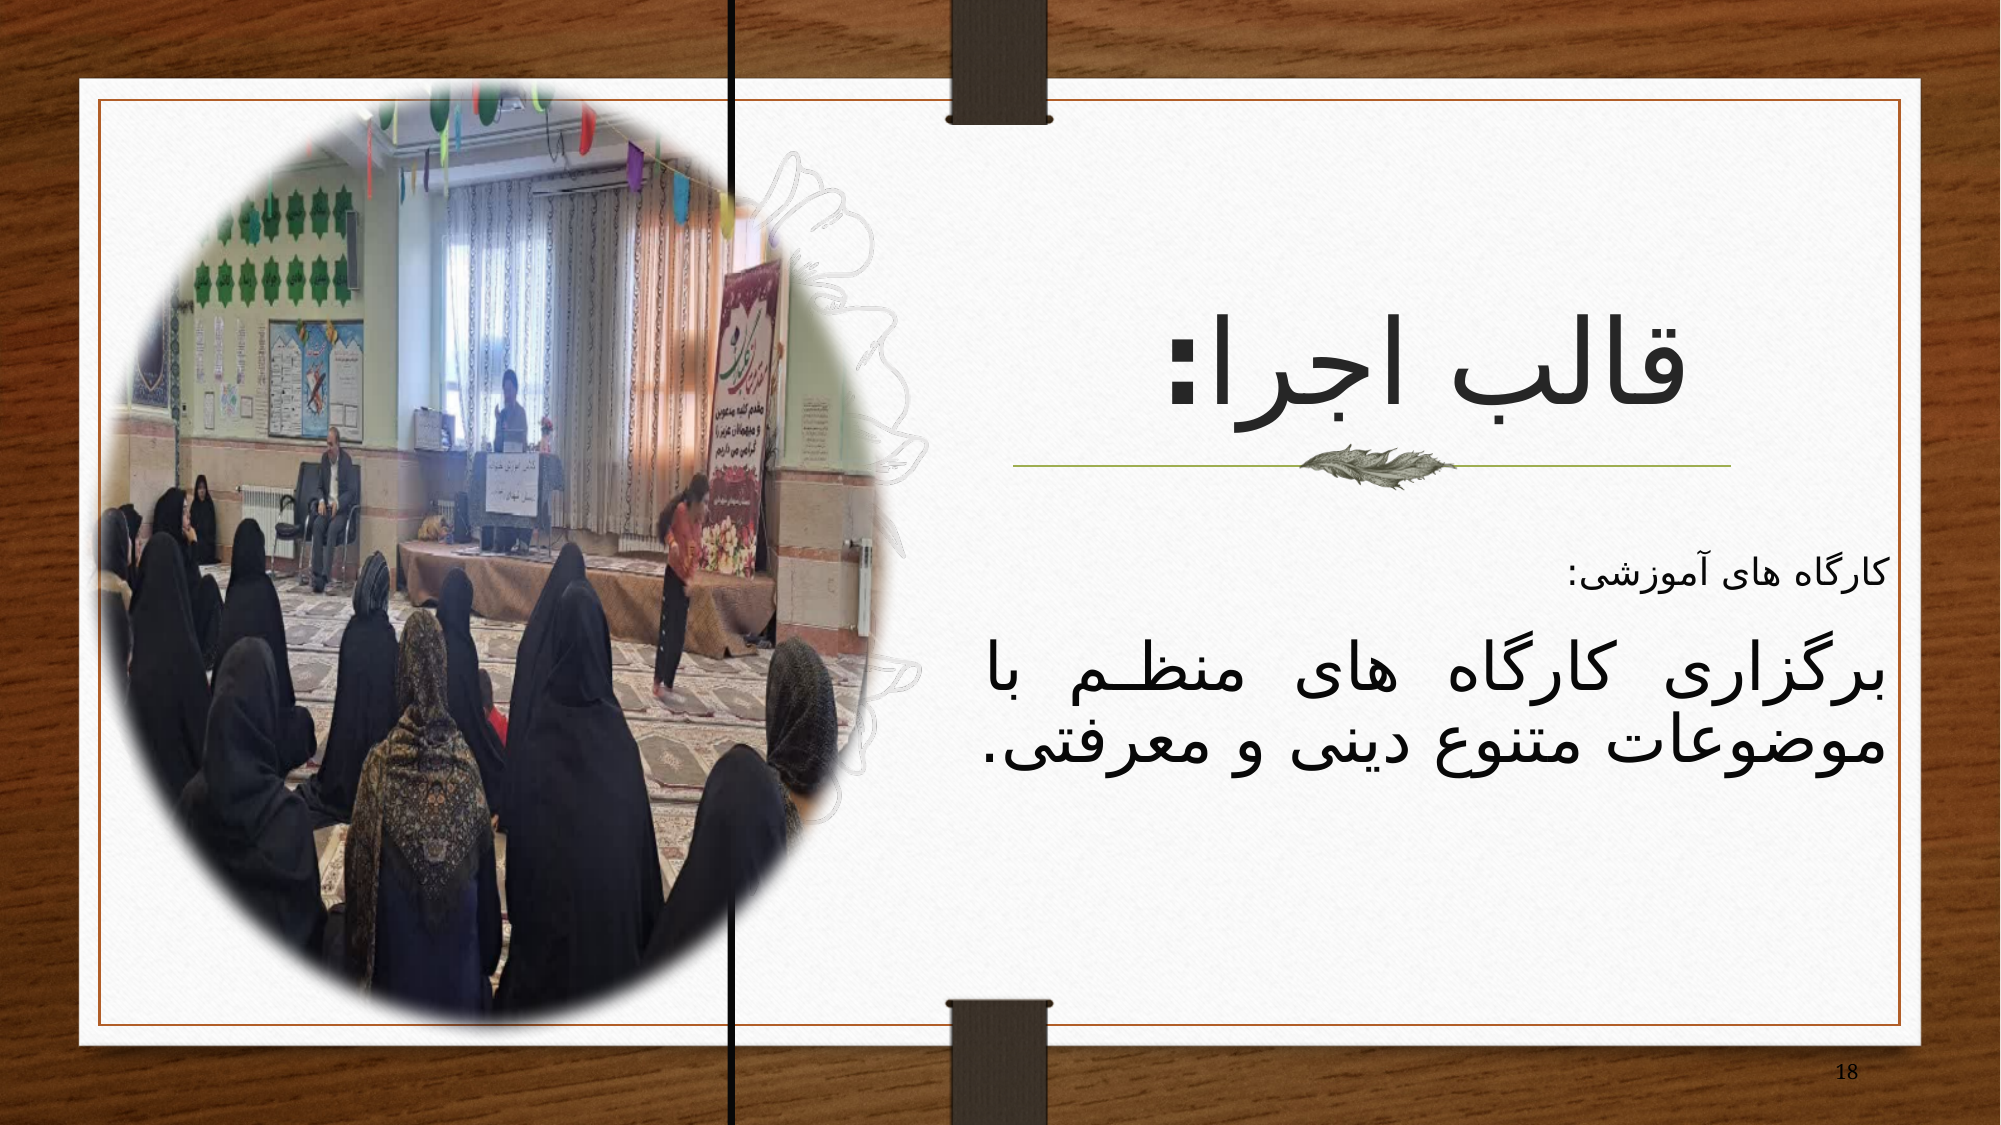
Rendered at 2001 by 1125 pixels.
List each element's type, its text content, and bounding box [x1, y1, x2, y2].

list کارگاه های آموزشی: برگزاری کارگاه های منظم با موضوعات متنوع دینی و معرفتی. [945, 546, 1905, 947]
title قالب اجرا: [900, 278, 1953, 436]
slide_number 18 [1744, 1042, 1874, 1103]
picture [0, 0, 2001, 1125]
